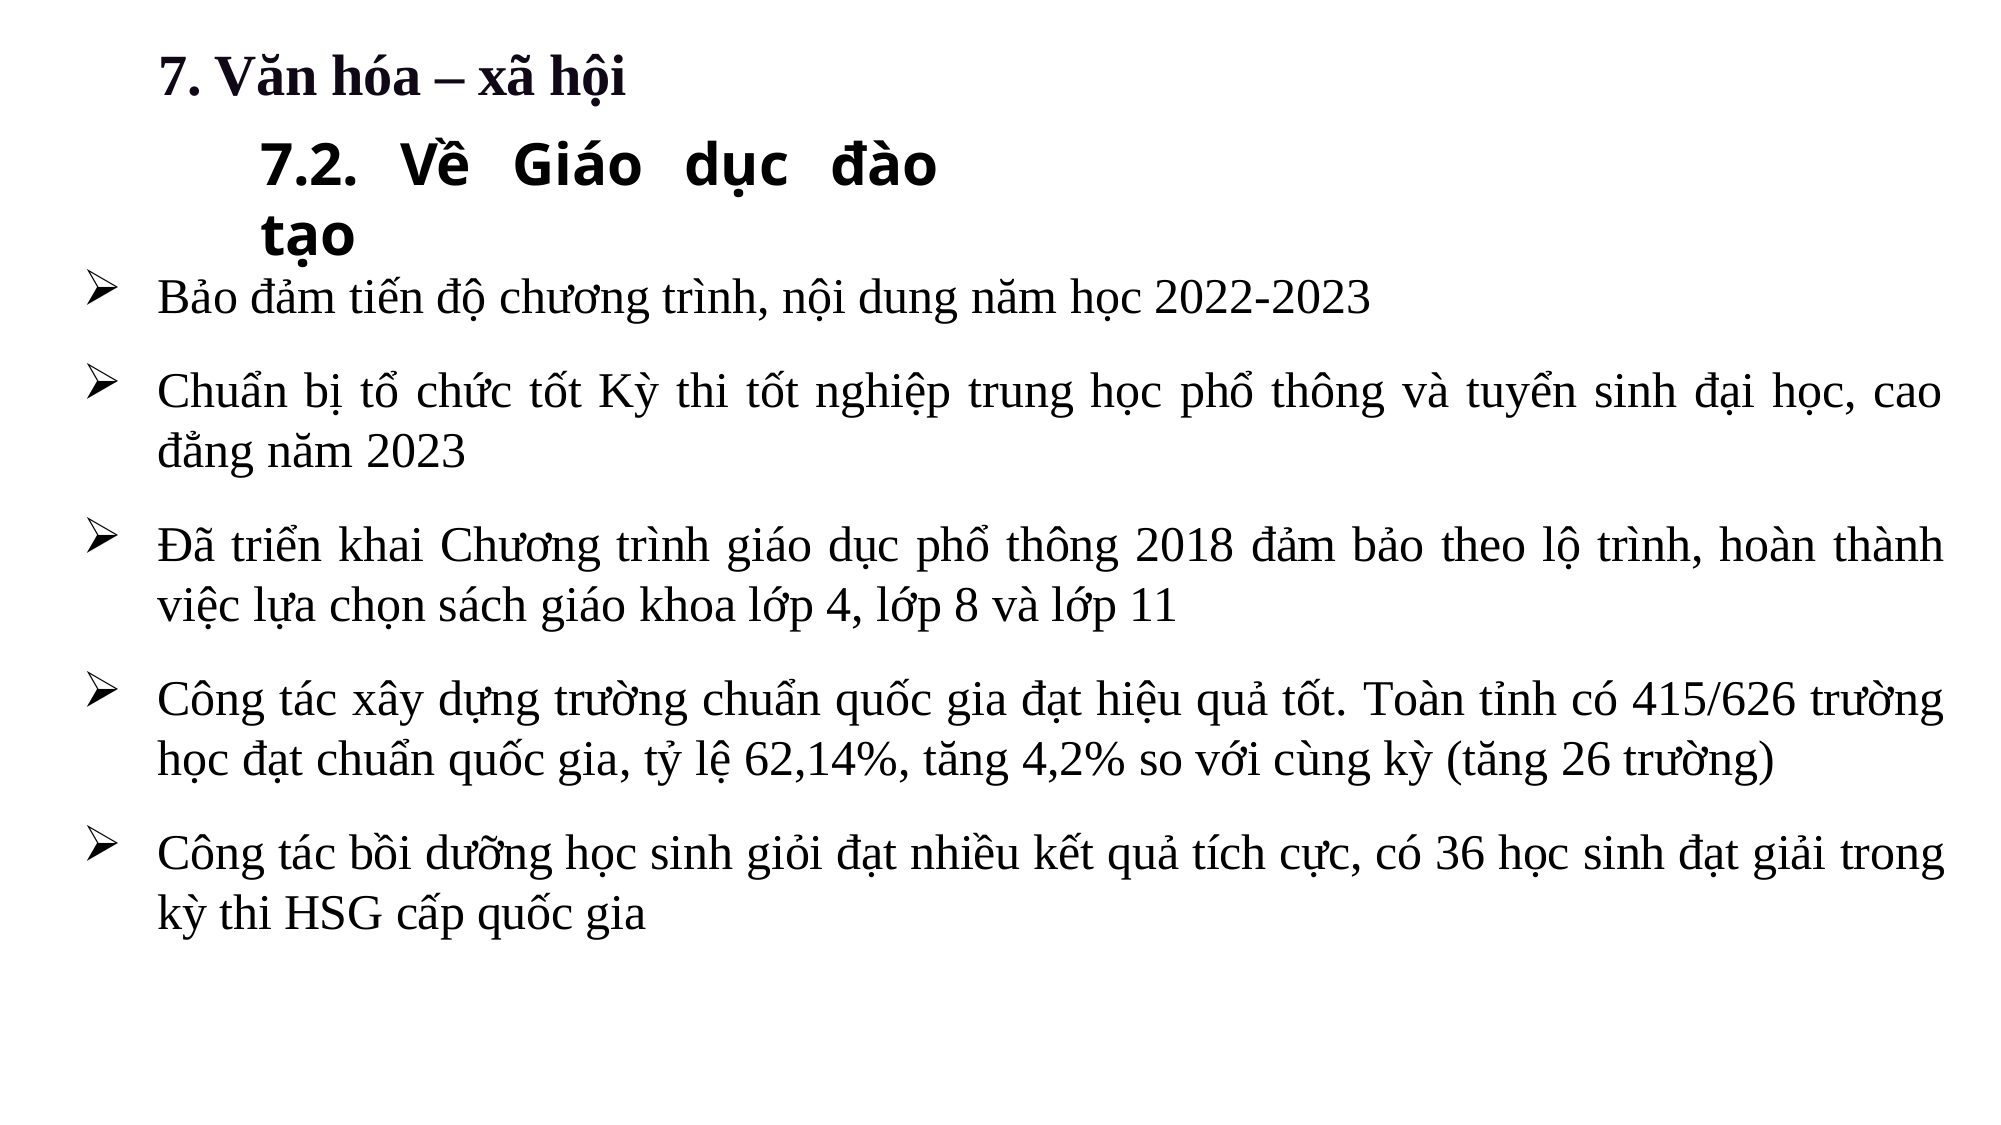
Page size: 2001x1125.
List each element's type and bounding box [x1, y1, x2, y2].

text_box [67, 119, 1960, 947]
text_box [141, 29, 642, 115]
